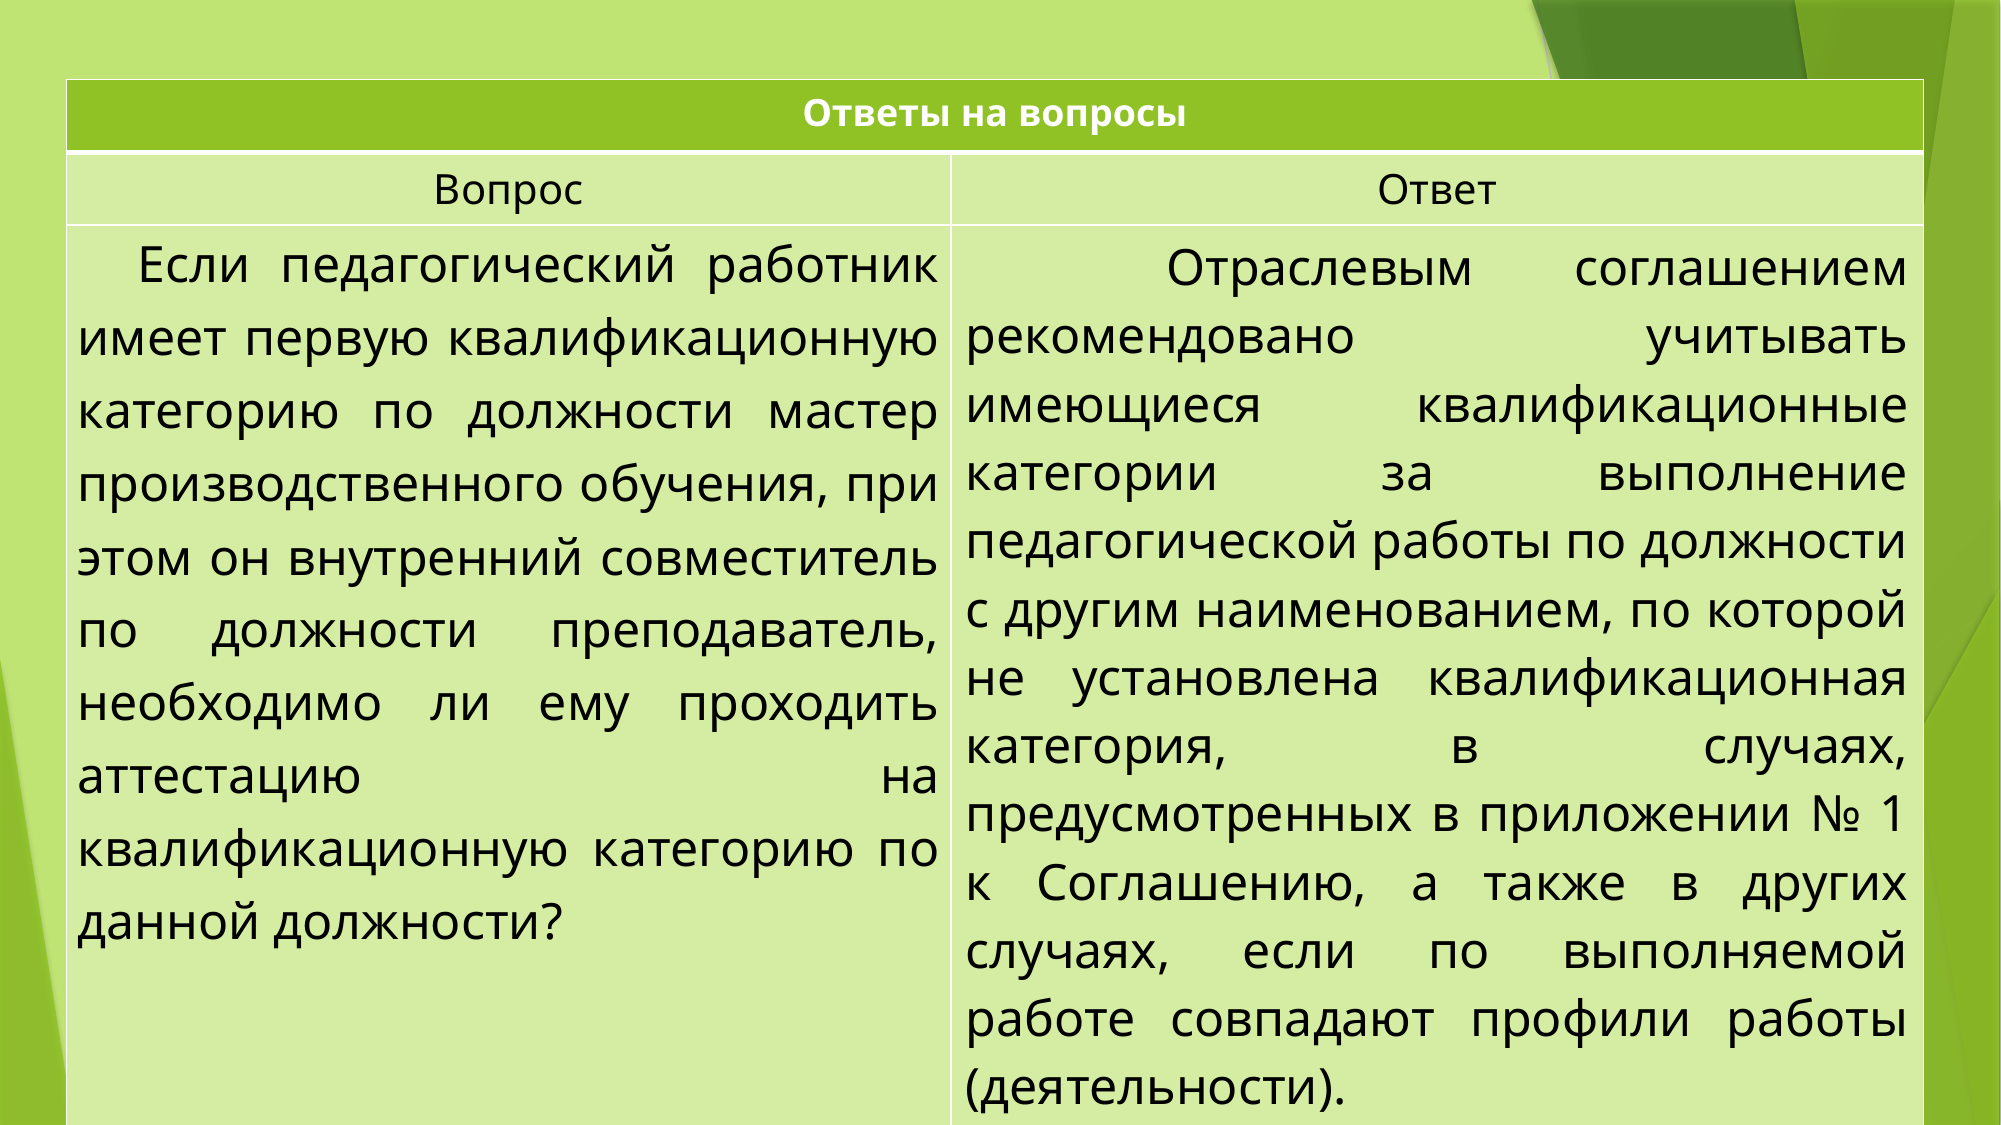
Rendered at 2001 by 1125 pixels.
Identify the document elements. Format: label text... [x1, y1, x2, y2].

table_cell Вопрос [67, 155, 950, 224]
table_header Ответы на вопросы [67, 80, 1923, 150]
table_cell Ответ [952, 155, 1923, 224]
table_cell Если педагогический работник имеет первую квалификационную категорию по должности мастер производственного обучения, при этом он внутренний совместитель по должности преподаватель, необходимо ли ему проходить аттестацию на квалификационную категорию по данной должности? [67, 226, 950, 1125]
table_cell Отраслевым соглашением рекомендовано учитывать имеющиеся квалификационные категории за выполнение педагогической работы по должности с другим наименованием, по которой не установлена квалификационная категория, в случаях, предусмотренных в приложении № 1 к Соглашению, а также в других случаях, если по выполняемой работе совпадают профили работы (деятельности). [952, 226, 1923, 1125]
